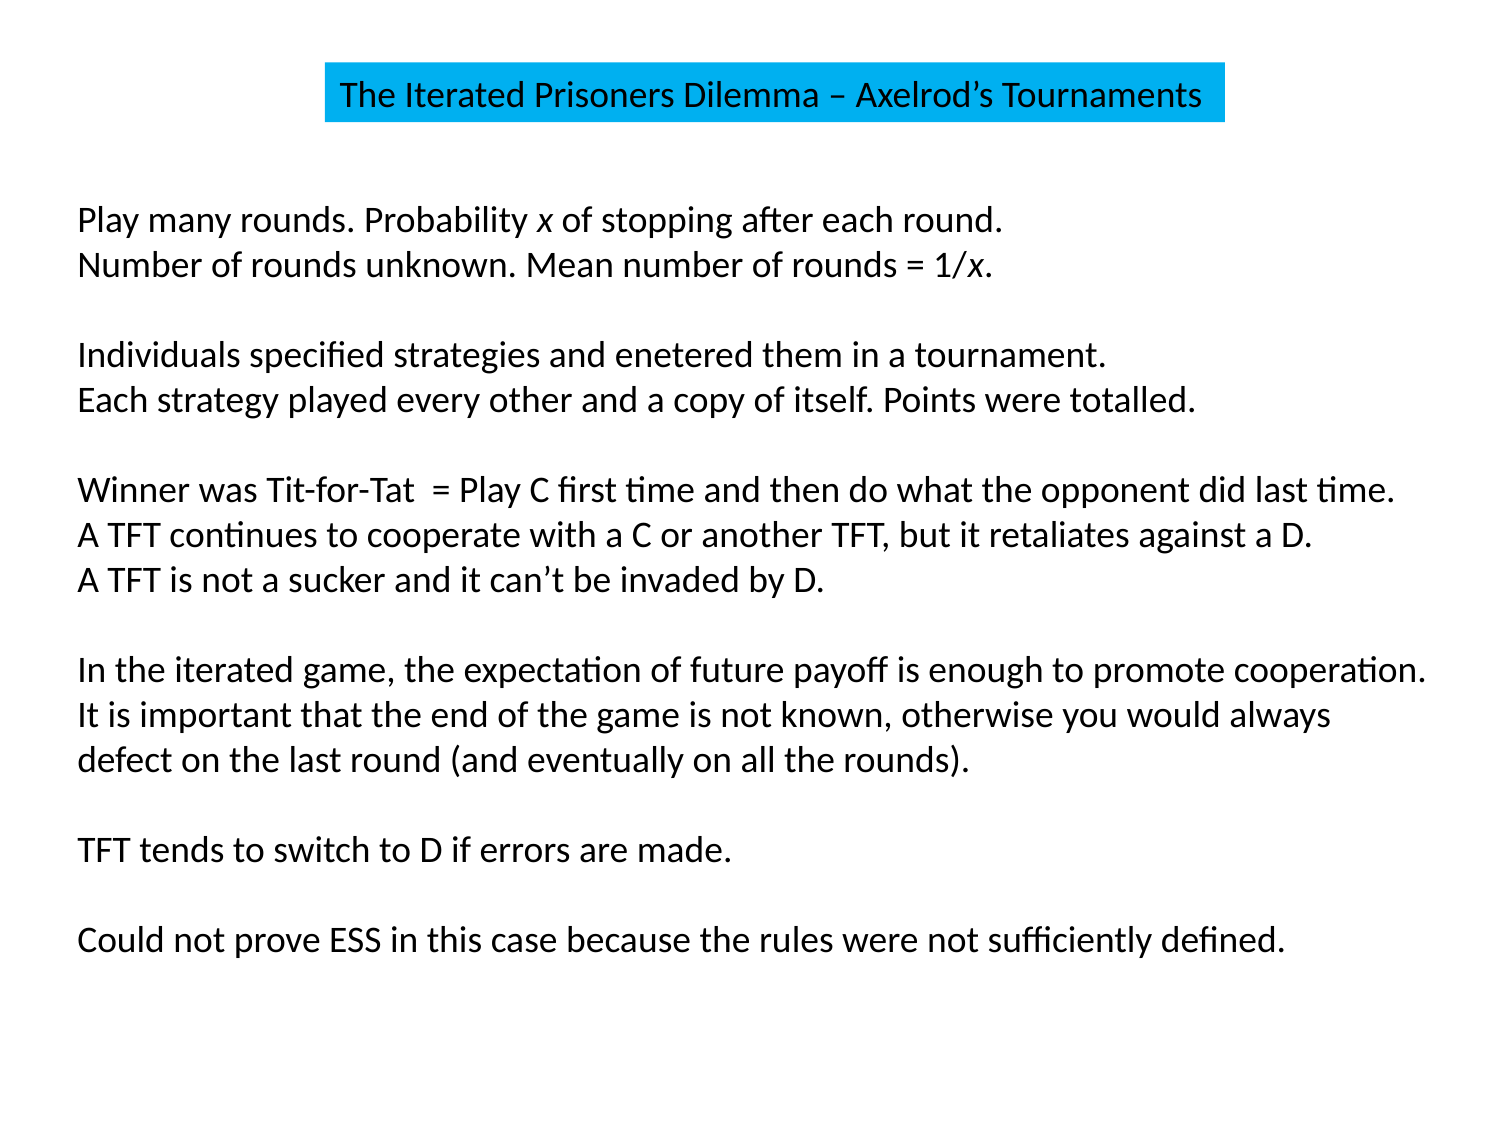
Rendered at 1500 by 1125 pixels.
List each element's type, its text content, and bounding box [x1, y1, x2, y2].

text_box Play many rounds. Probability x of stopping after each round. Number of rounds unknown. Mean number of rounds = 1/x. Individuals specified strategies and enetered them in a tournament. Each strategy played every other and a copy of itself. Points were totalled. Winner was Tit-for-Tat = Play C first time and then do what the opponent did last time. A TFT continues to cooperate with a C or another TFT, but it retaliates against a D. A TFT is not a sucker and it can’t be invaded by D. In the iterated game, the expectation of future payoff is enough to promote cooperation. It is important that the end of the game is not known, otherwise you would always defect on the last round (and eventually on all the rounds). TFT tends to switch to D if errors are made. Could not prove ESS in this case because the rules were not sufficiently defined. [62, 187, 1450, 968]
text_box The Iterated Prisoners Dilemma – Axelrod’s Tournaments [324, 62, 1225, 123]
